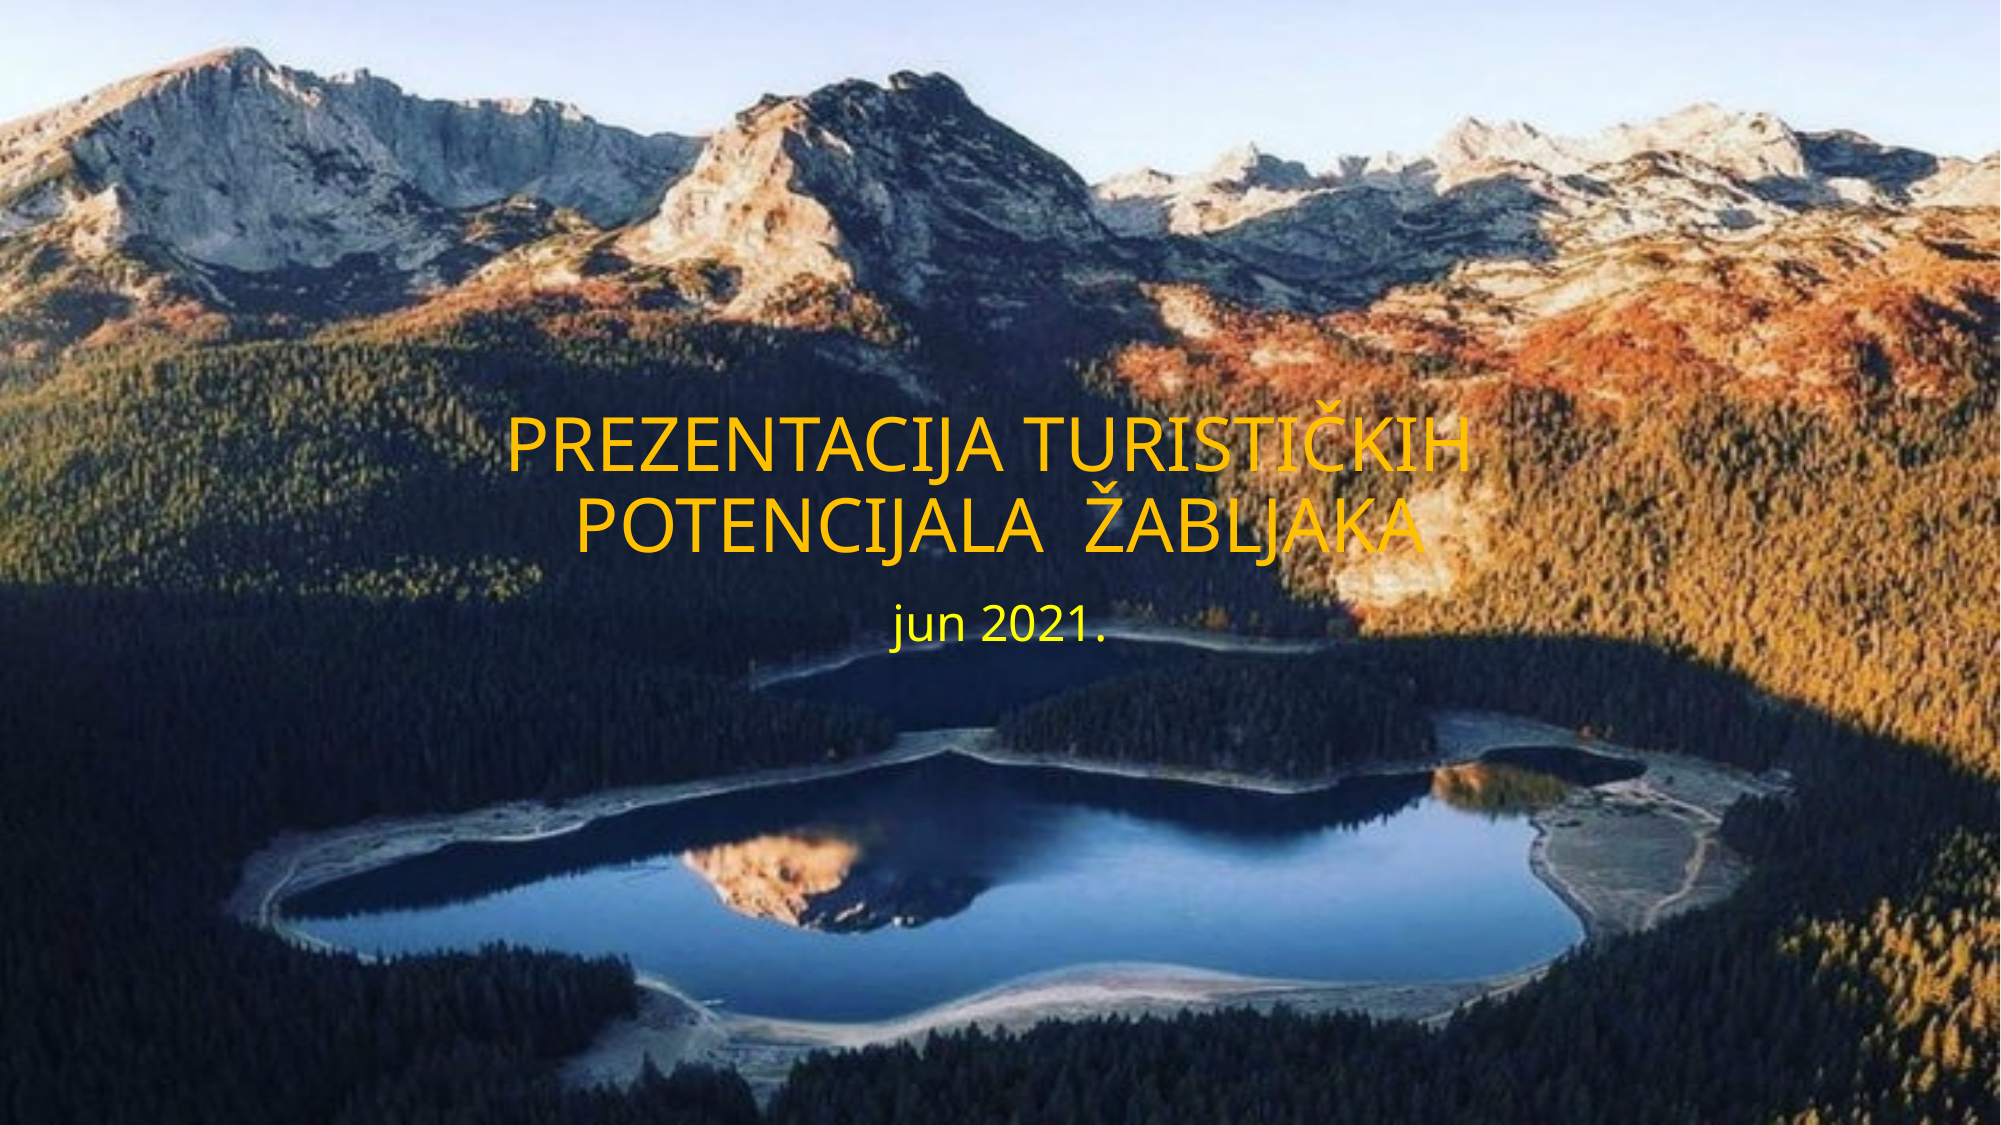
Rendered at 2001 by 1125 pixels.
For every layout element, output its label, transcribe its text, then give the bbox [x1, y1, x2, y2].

picture [0, 0, 2001, 1125]
subtitle jun 2021. [249, 590, 1750, 863]
title PREzentacija turističkih POTENcijala ŽABLJAKa [249, 184, 1750, 576]
